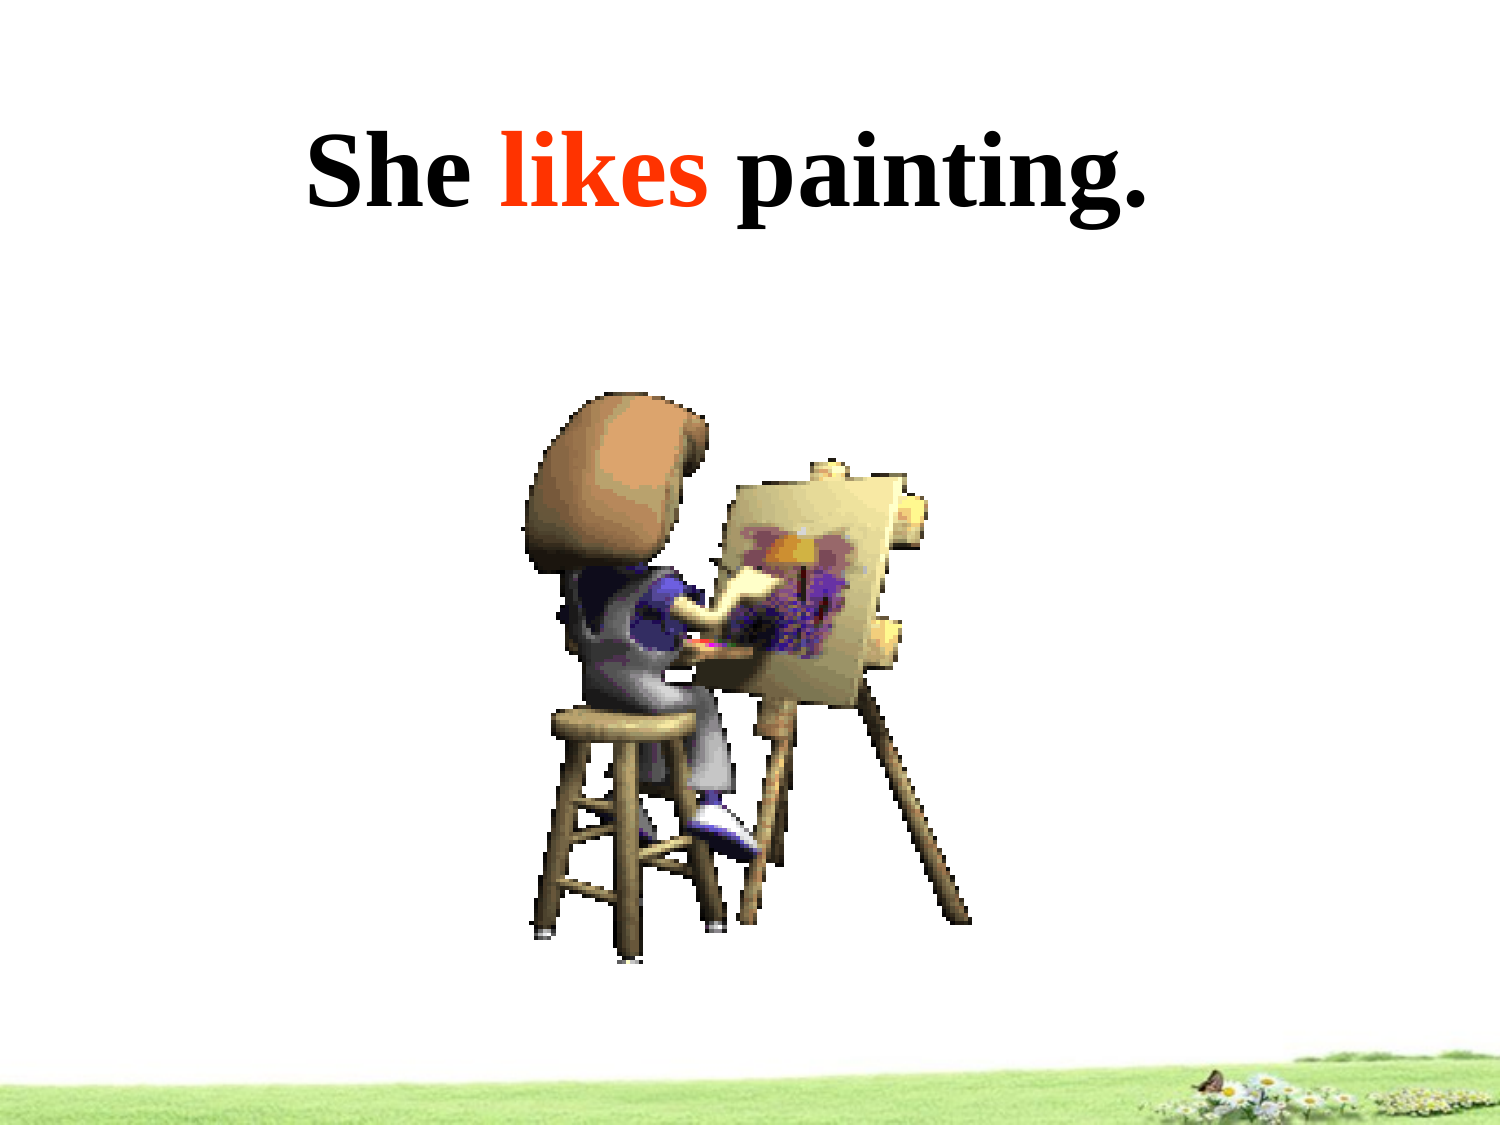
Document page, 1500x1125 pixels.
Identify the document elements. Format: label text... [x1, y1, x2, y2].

text_box She likes painting. [289, 90, 1165, 236]
picture [0, 0, 1500, 1125]
